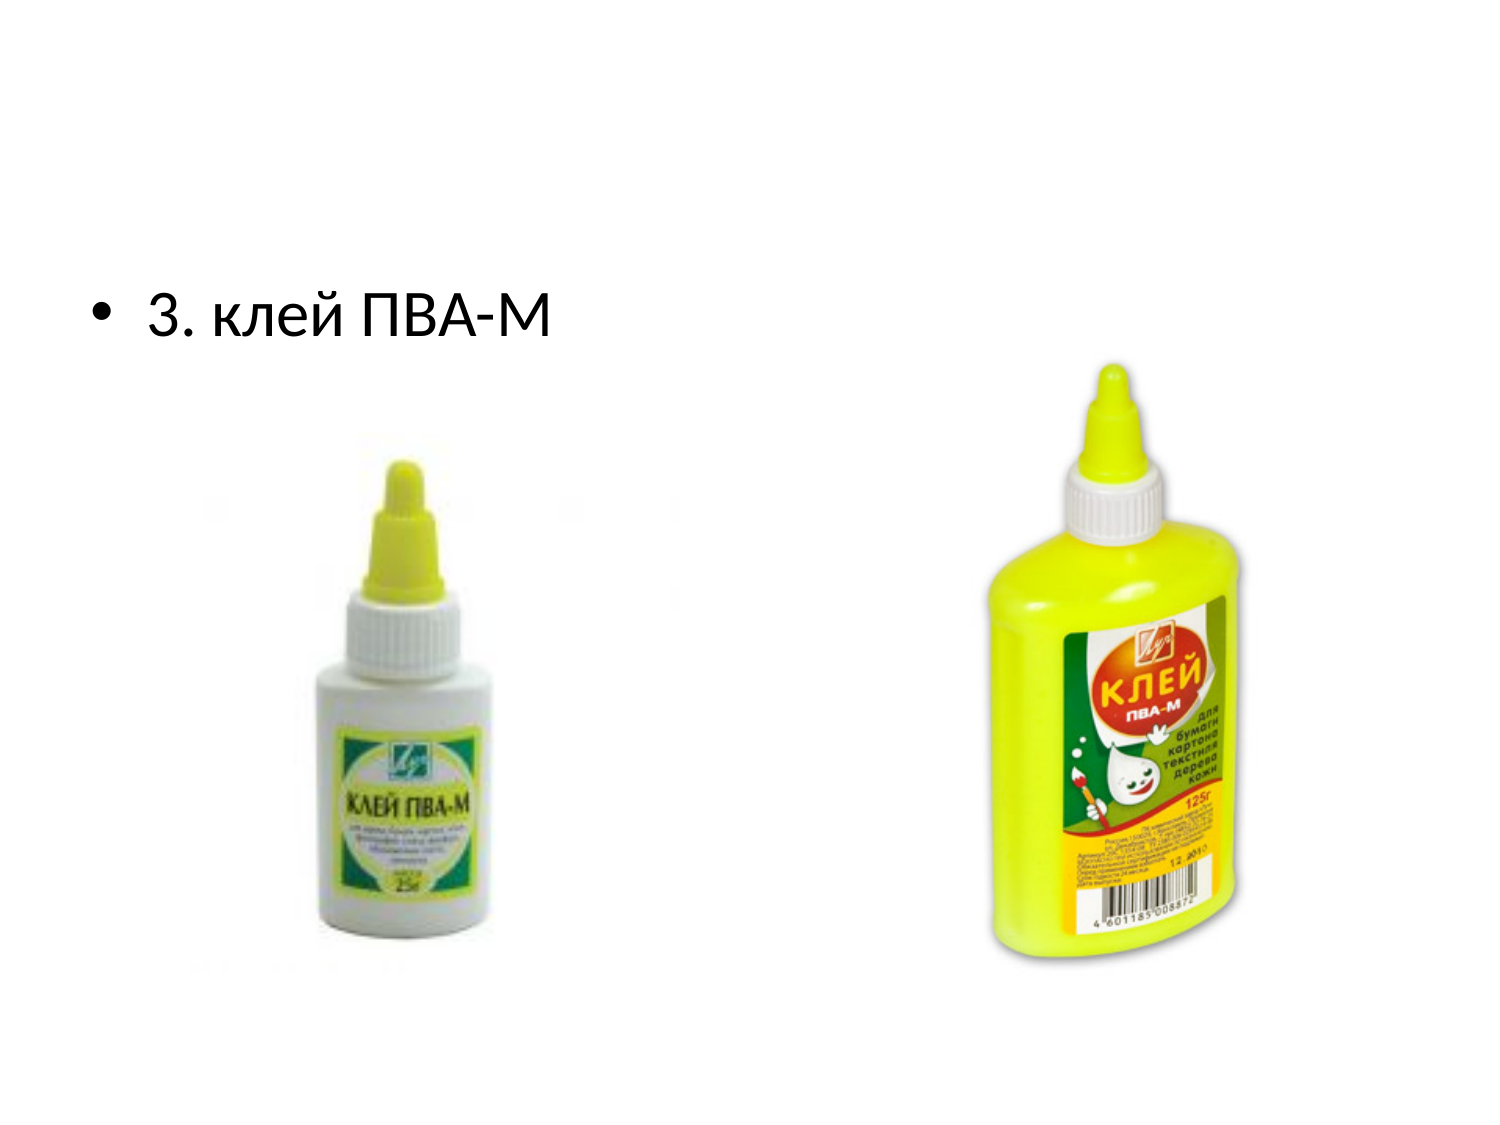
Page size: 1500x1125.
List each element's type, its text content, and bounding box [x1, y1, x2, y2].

picture [808, 351, 1434, 977]
list 3. клей ПВА-М [75, 262, 1425, 1005]
picture [140, 433, 680, 973]
